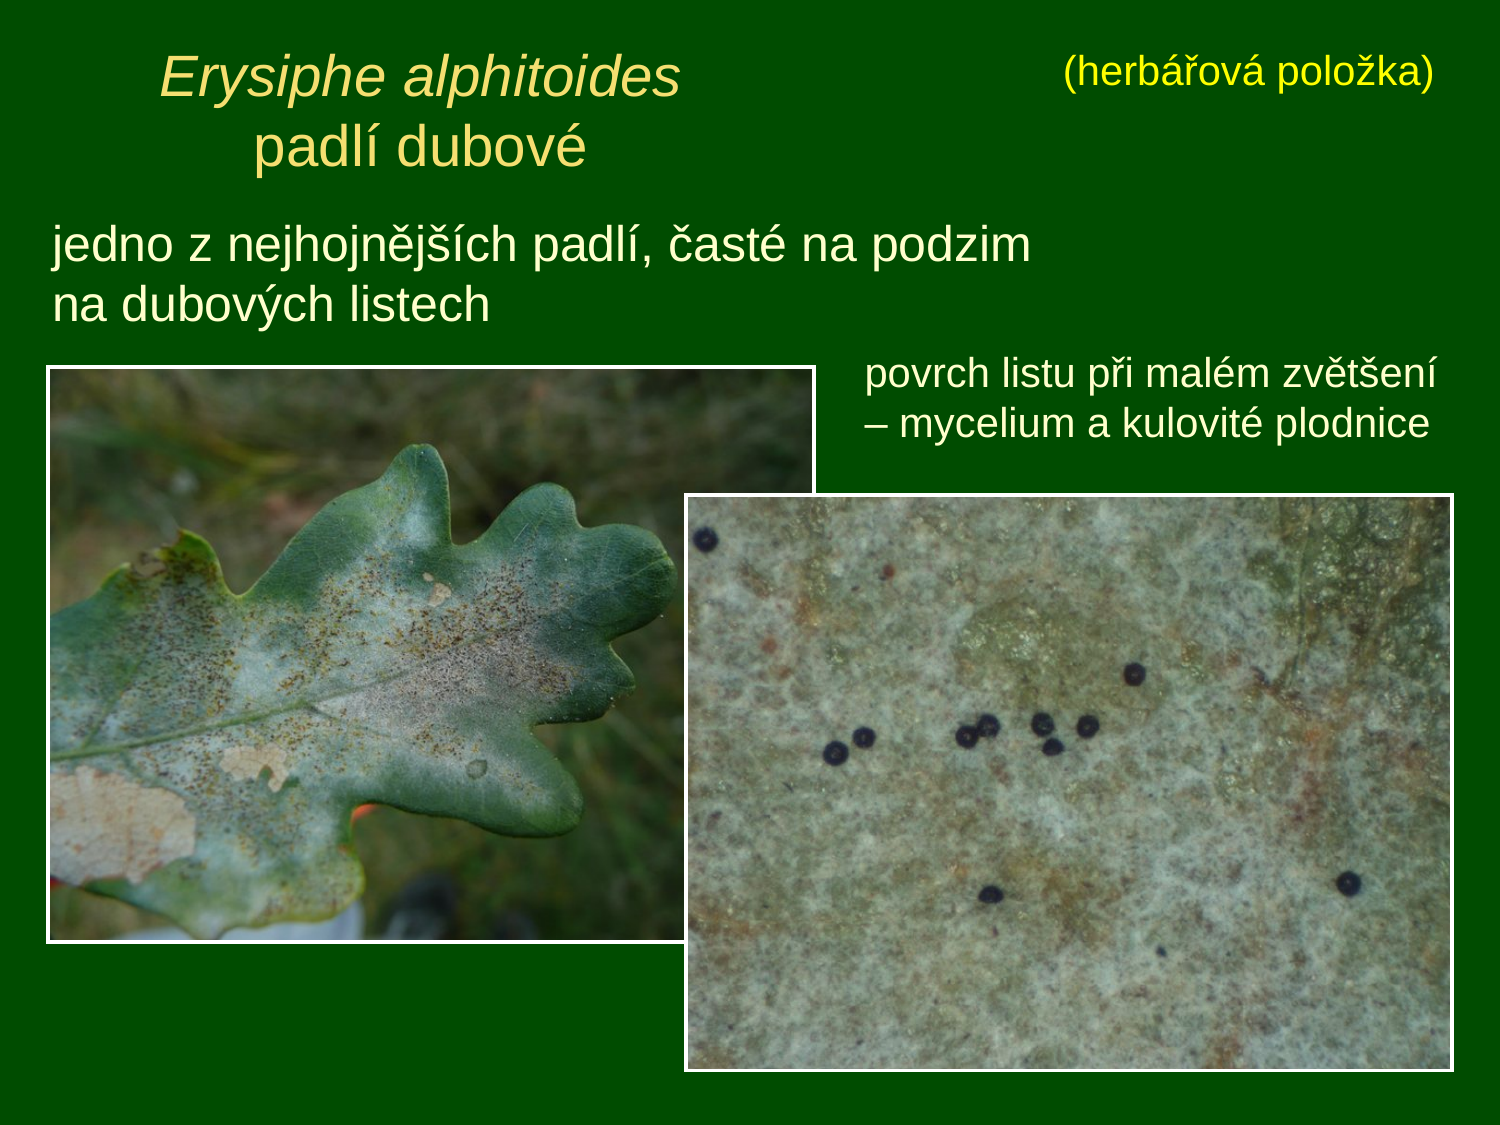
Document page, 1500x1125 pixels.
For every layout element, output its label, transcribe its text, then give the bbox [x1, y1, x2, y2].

text_box povrch listu při malém zvětšení – mycelium a kulovité plodnice [849, 338, 1463, 453]
text_box (herbářová položka) [1048, 36, 1450, 101]
text_box jedno z nejhojnějších padlí, časté na podzim na dubových listech [37, 204, 1093, 340]
picture [49, 368, 1451, 1069]
text_box Erysiphe alphitoides padlí dubové [144, 30, 698, 186]
